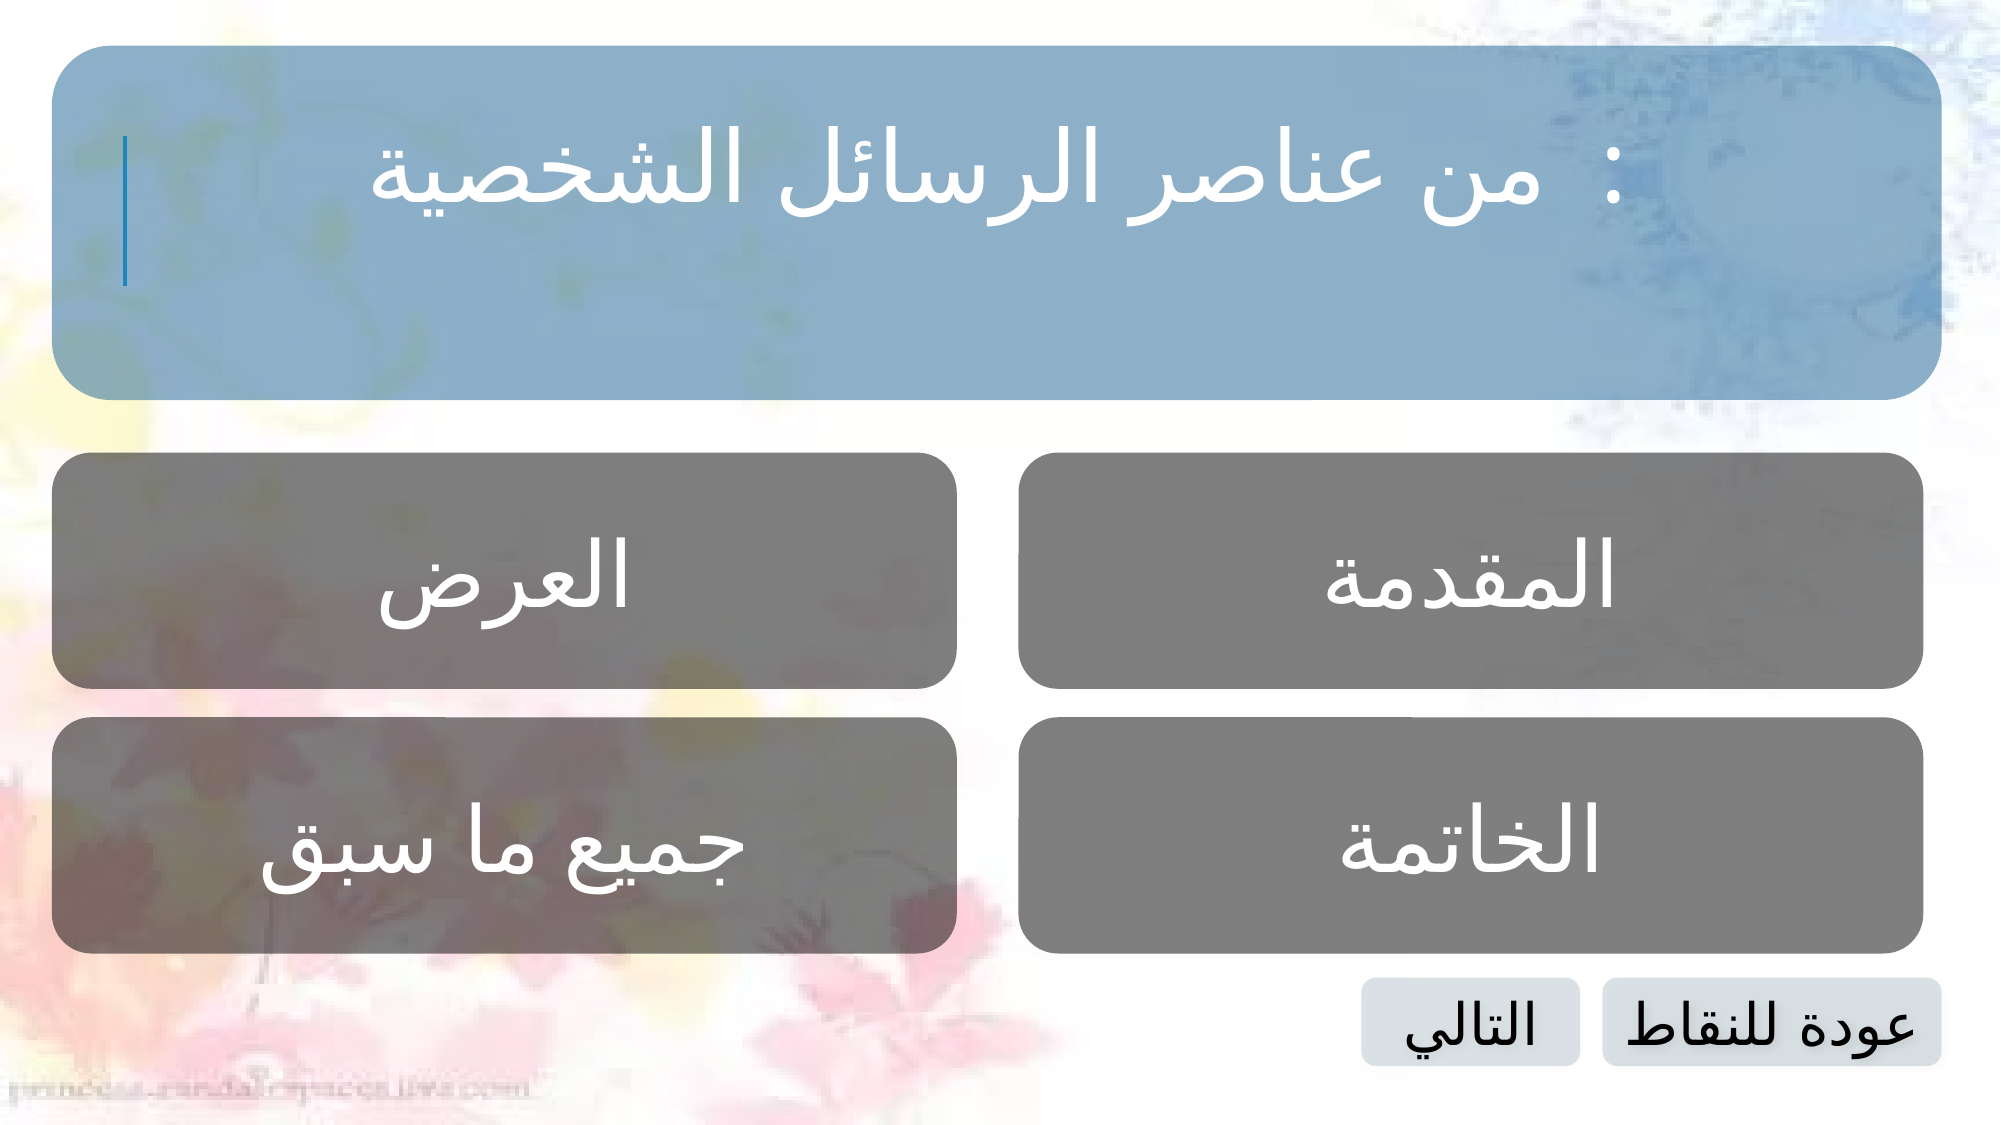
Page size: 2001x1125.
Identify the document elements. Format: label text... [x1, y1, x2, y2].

text_box من عناصر الرسائل الشخصية : [50, 44, 1943, 402]
text_box التالي [1360, 976, 1582, 1068]
text_box الخاتمة [1017, 715, 1925, 955]
text_box جميع ما سبق [50, 715, 959, 955]
picture [0, 0, 2001, 1125]
text_box المقدمة [1017, 451, 1925, 691]
text_box العرض [50, 451, 959, 691]
text_box عودة للنقاط [1601, 976, 1943, 1068]
